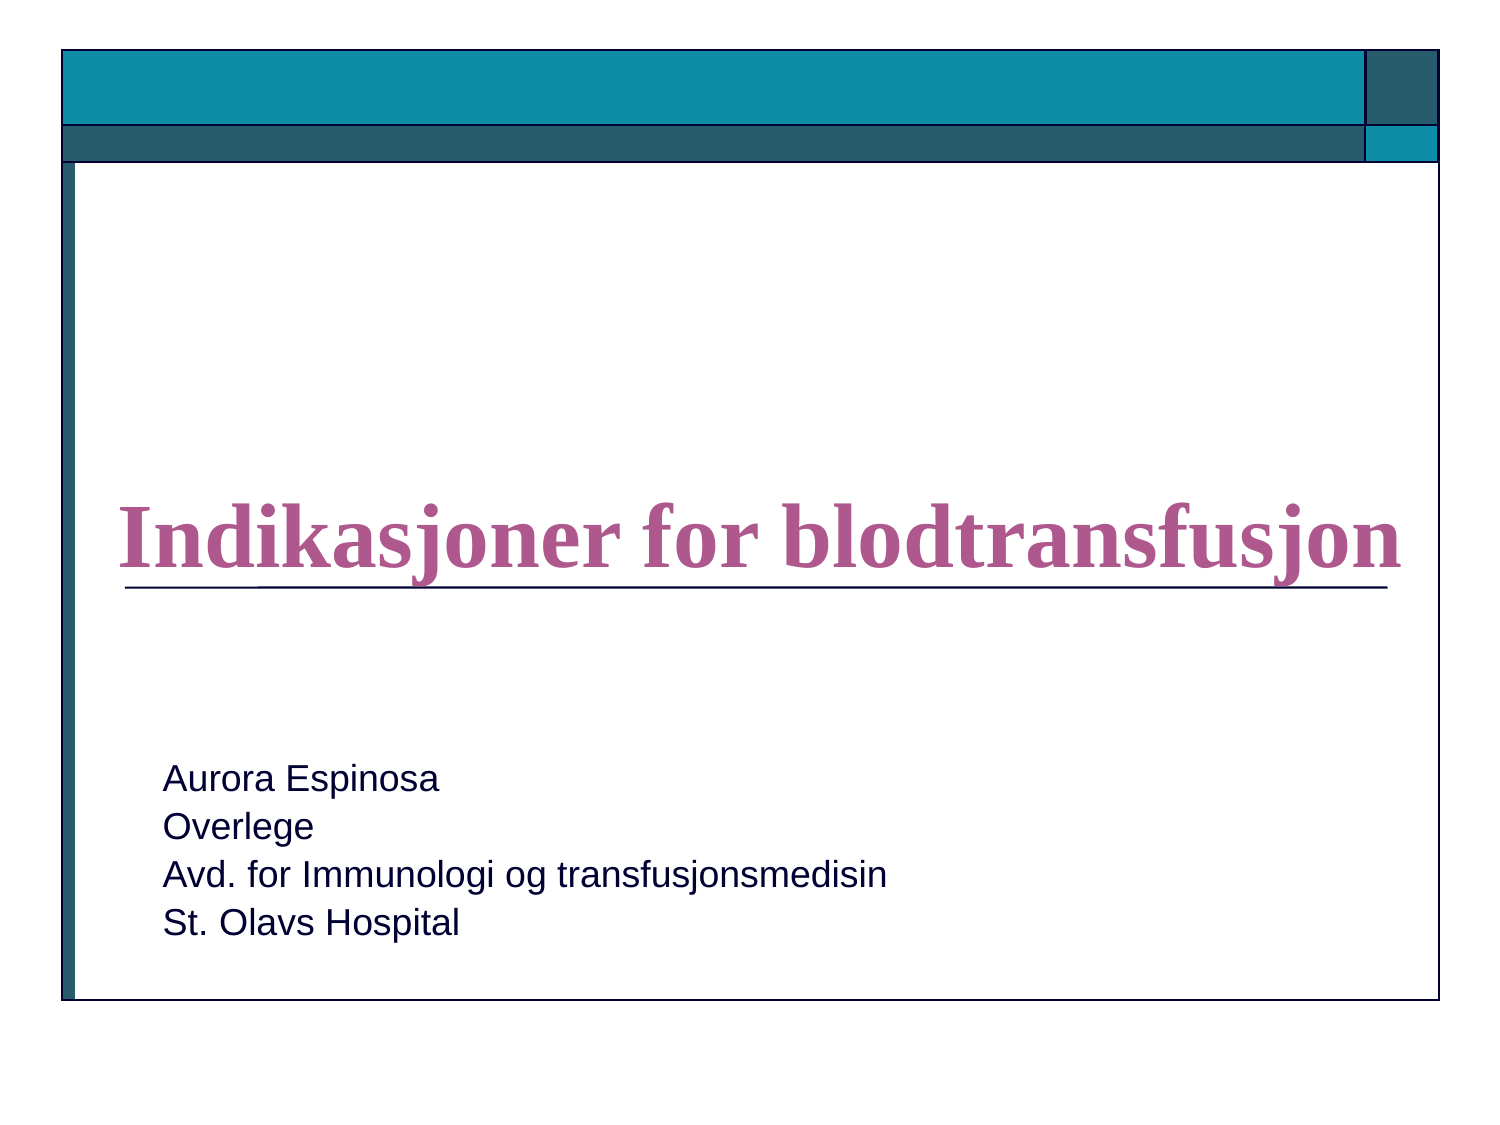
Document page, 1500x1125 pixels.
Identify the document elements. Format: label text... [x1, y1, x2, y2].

subtitle Aurora Espinosa Overlege Avd. for Immunologi og transfusjonsmedisin St. Olavs Hospital [147, 751, 1198, 1040]
title Indikasjoner for blodtransfusjon [17, 385, 1465, 598]
